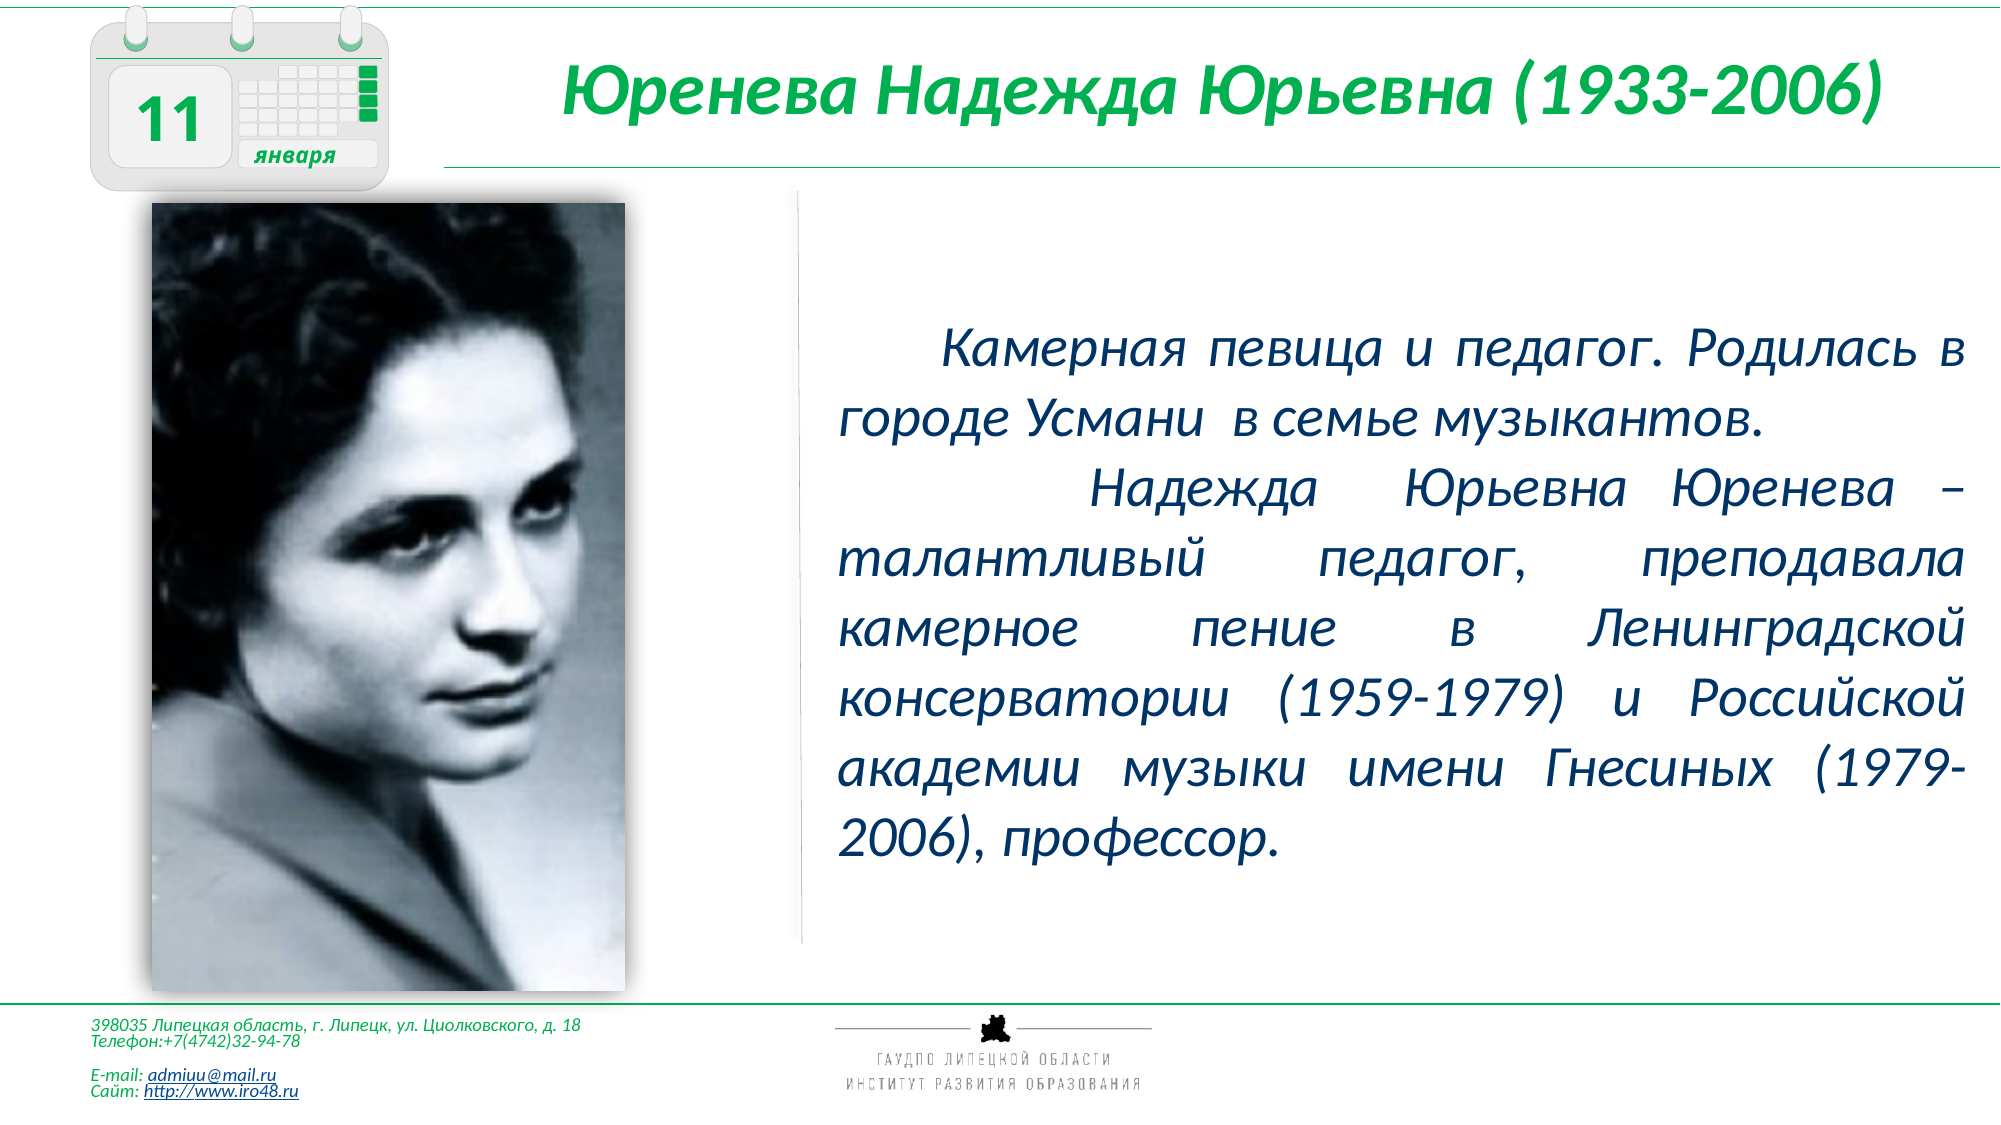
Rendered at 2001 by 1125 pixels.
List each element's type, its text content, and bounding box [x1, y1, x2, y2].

text_box Камерная певица и педагог. Родилась в городе Усмани в семье музыкантов. Надежда Юрьевна Юренева – талантливый педагог, преподавала камерное пение в Ленинградской консерватории (1959-1979) и Российской академии музыки имени Гнесиных (1979-2006), профессор. [822, 201, 1983, 975]
picture [777, 1008, 1212, 1098]
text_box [797, 190, 803, 945]
picture [152, 203, 625, 991]
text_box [90, 5, 389, 191]
text_box 398035 Липецкая область, г. Липецк, ул. Циолковского, д. 18 Телефон:+7(4742)32-94-78 Е-mail: admiuu@mail.ru Сайт: http://www.iro48.ru [75, 1011, 692, 1125]
text_box Юренева Надежда Юрьевна (1933-2006) [422, 21, 1984, 149]
